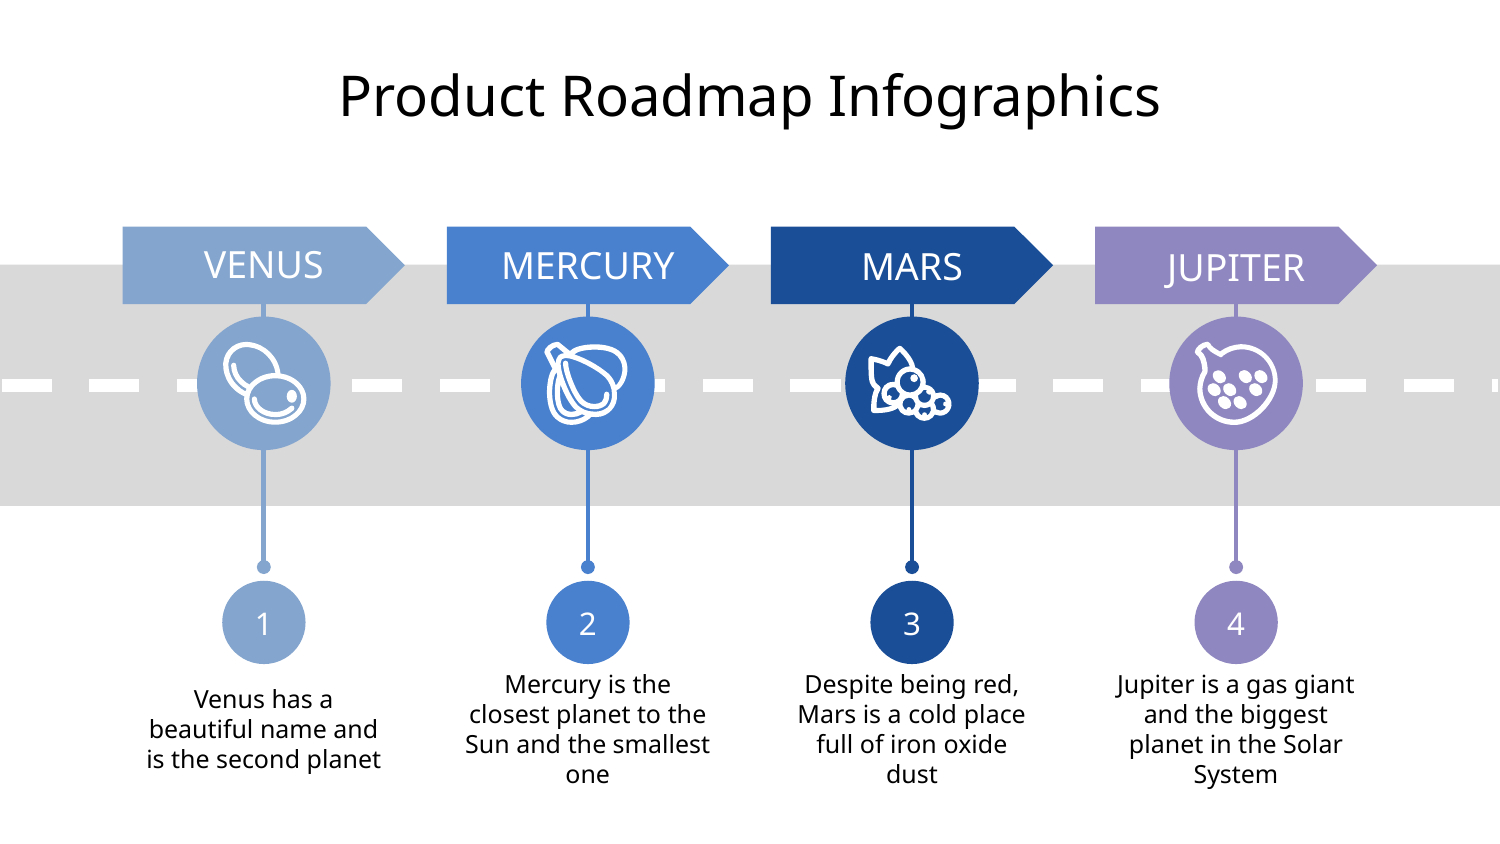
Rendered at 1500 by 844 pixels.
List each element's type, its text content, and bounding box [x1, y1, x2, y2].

text_box Despite being red, Mars is a cold place full of iron oxide dust [782, 673, 1042, 817]
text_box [0, 264, 1500, 507]
text_box 1 [222, 580, 306, 665]
text_box Jupiter is a gas giant and the biggest planet in the Solar System [1106, 673, 1366, 817]
text_box [122, 226, 402, 262]
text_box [221, 341, 307, 425]
text_box JUPITER [1123, 246, 1349, 262]
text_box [1194, 341, 1278, 426]
text_box MERCURY [475, 244, 701, 262]
text_box 3 [870, 580, 954, 665]
text_box 2 [546, 580, 630, 665]
text_box VENUS [151, 243, 377, 262]
text_box Venus has a beautiful name and is the second planet [133, 673, 394, 817]
text_box [446, 226, 726, 262]
text_box Mercury is the closest planet to the Sun and the smallest one [458, 673, 718, 817]
title Product Roadmap Infographics [75, 67, 1425, 120]
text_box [544, 341, 632, 426]
text_box [1095, 226, 1374, 262]
text_box 4 [1194, 580, 1278, 665]
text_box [868, 345, 956, 422]
text_box MARS [799, 245, 1025, 262]
text_box [770, 226, 1050, 262]
